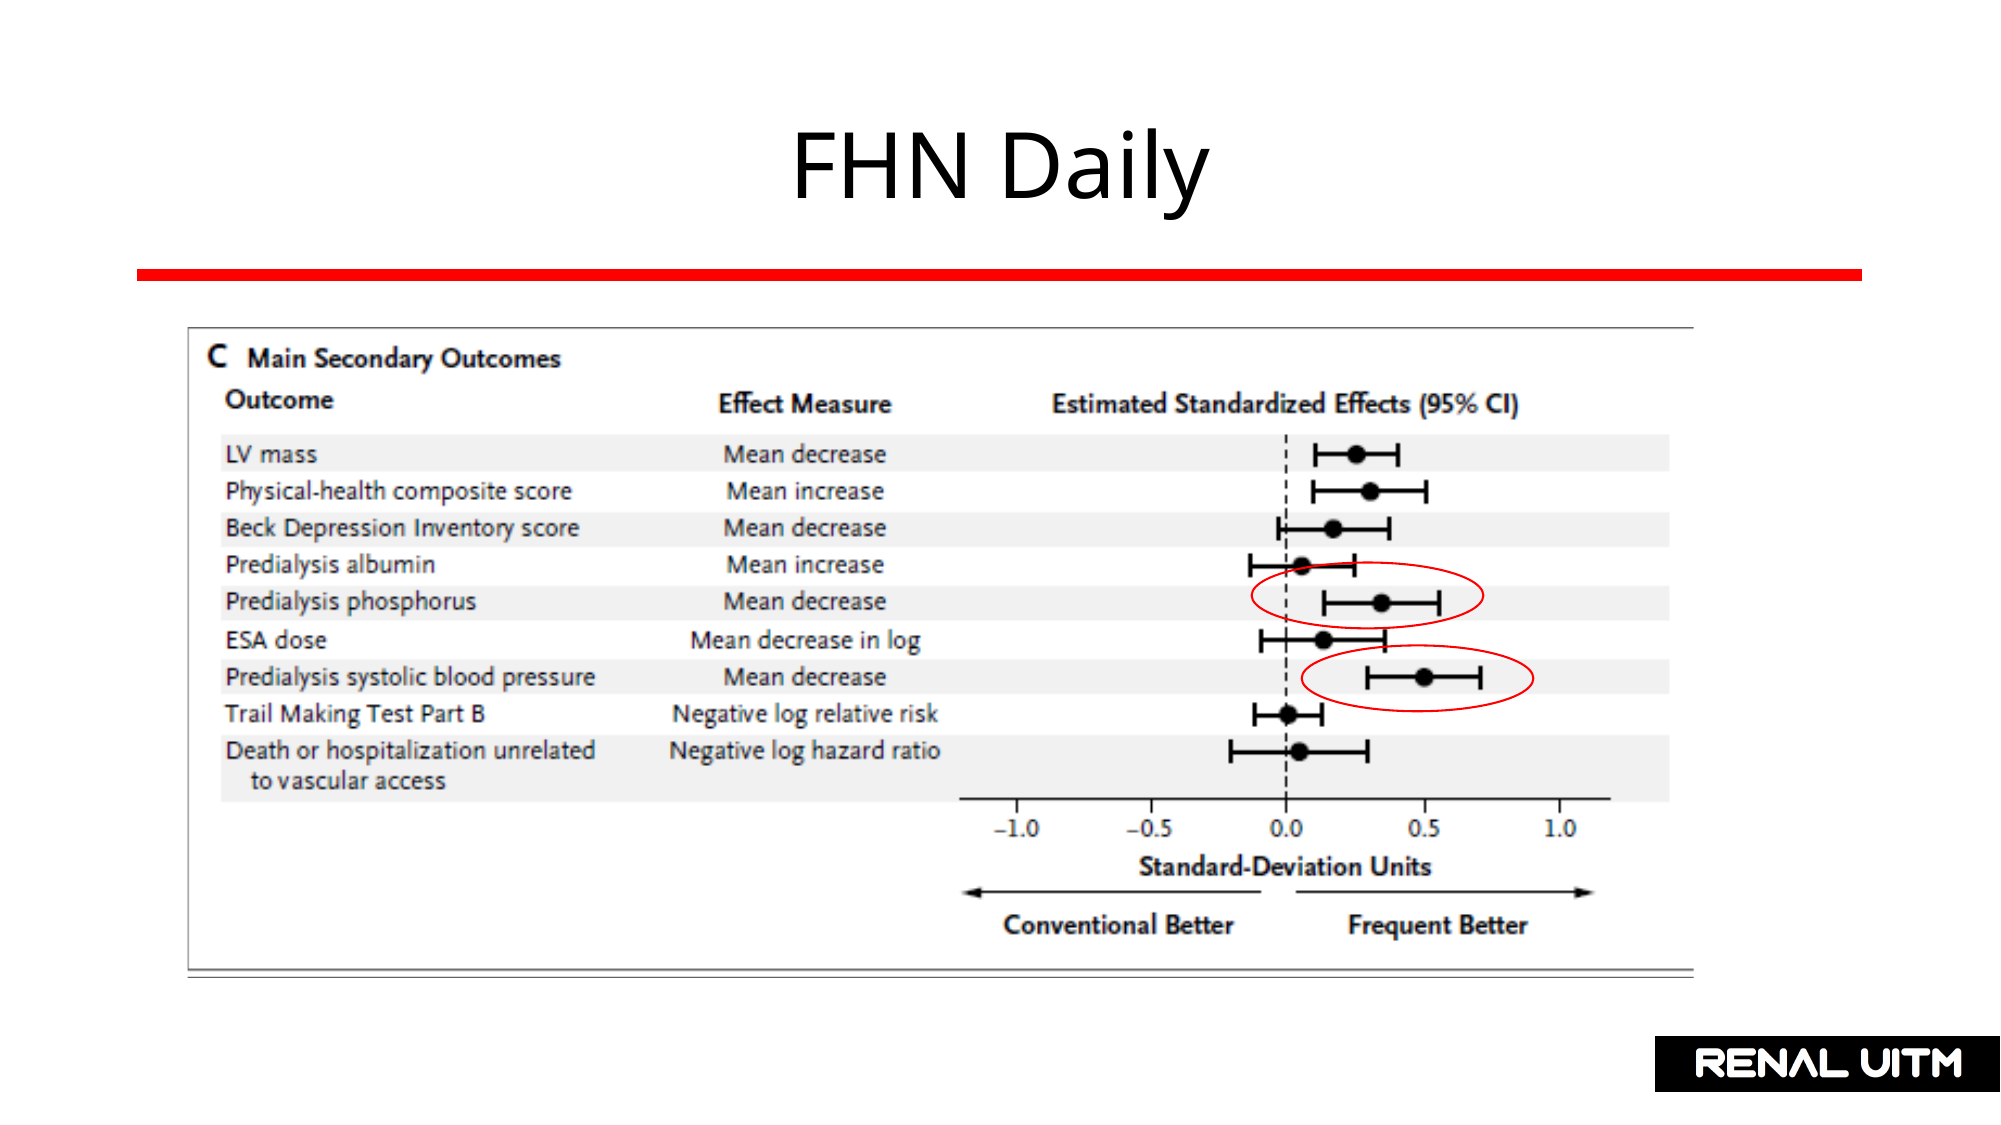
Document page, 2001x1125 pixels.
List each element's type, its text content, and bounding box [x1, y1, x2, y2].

title FHN Daily [137, 59, 1863, 274]
picture [187, 327, 1694, 978]
picture [1654, 1036, 2000, 1092]
